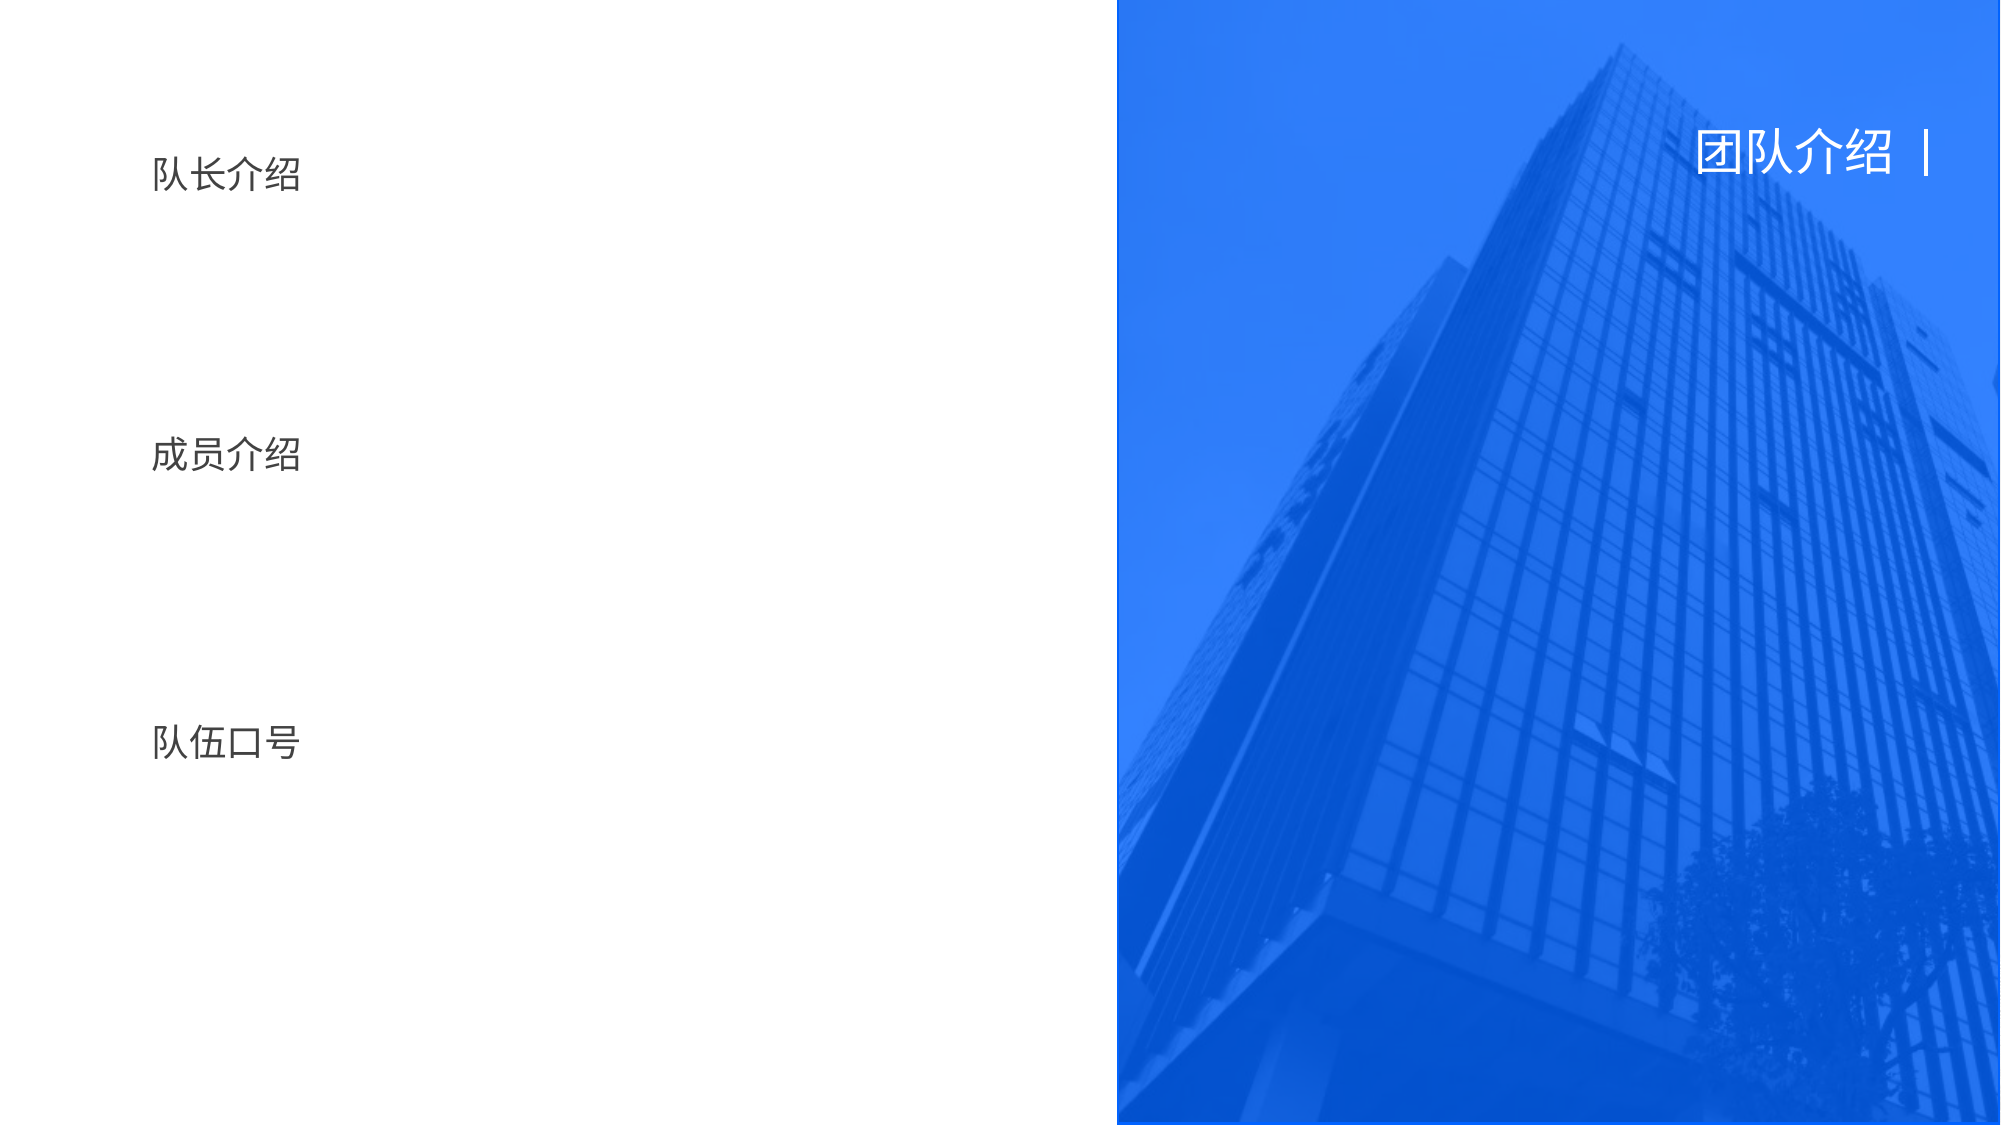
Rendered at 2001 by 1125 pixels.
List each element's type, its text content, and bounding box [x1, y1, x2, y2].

list 队伍口号 [136, 716, 782, 777]
title 队长介绍 [136, 138, 782, 205]
text_box 团队介绍 [1617, 120, 1910, 208]
list 成员介绍 [136, 428, 782, 489]
